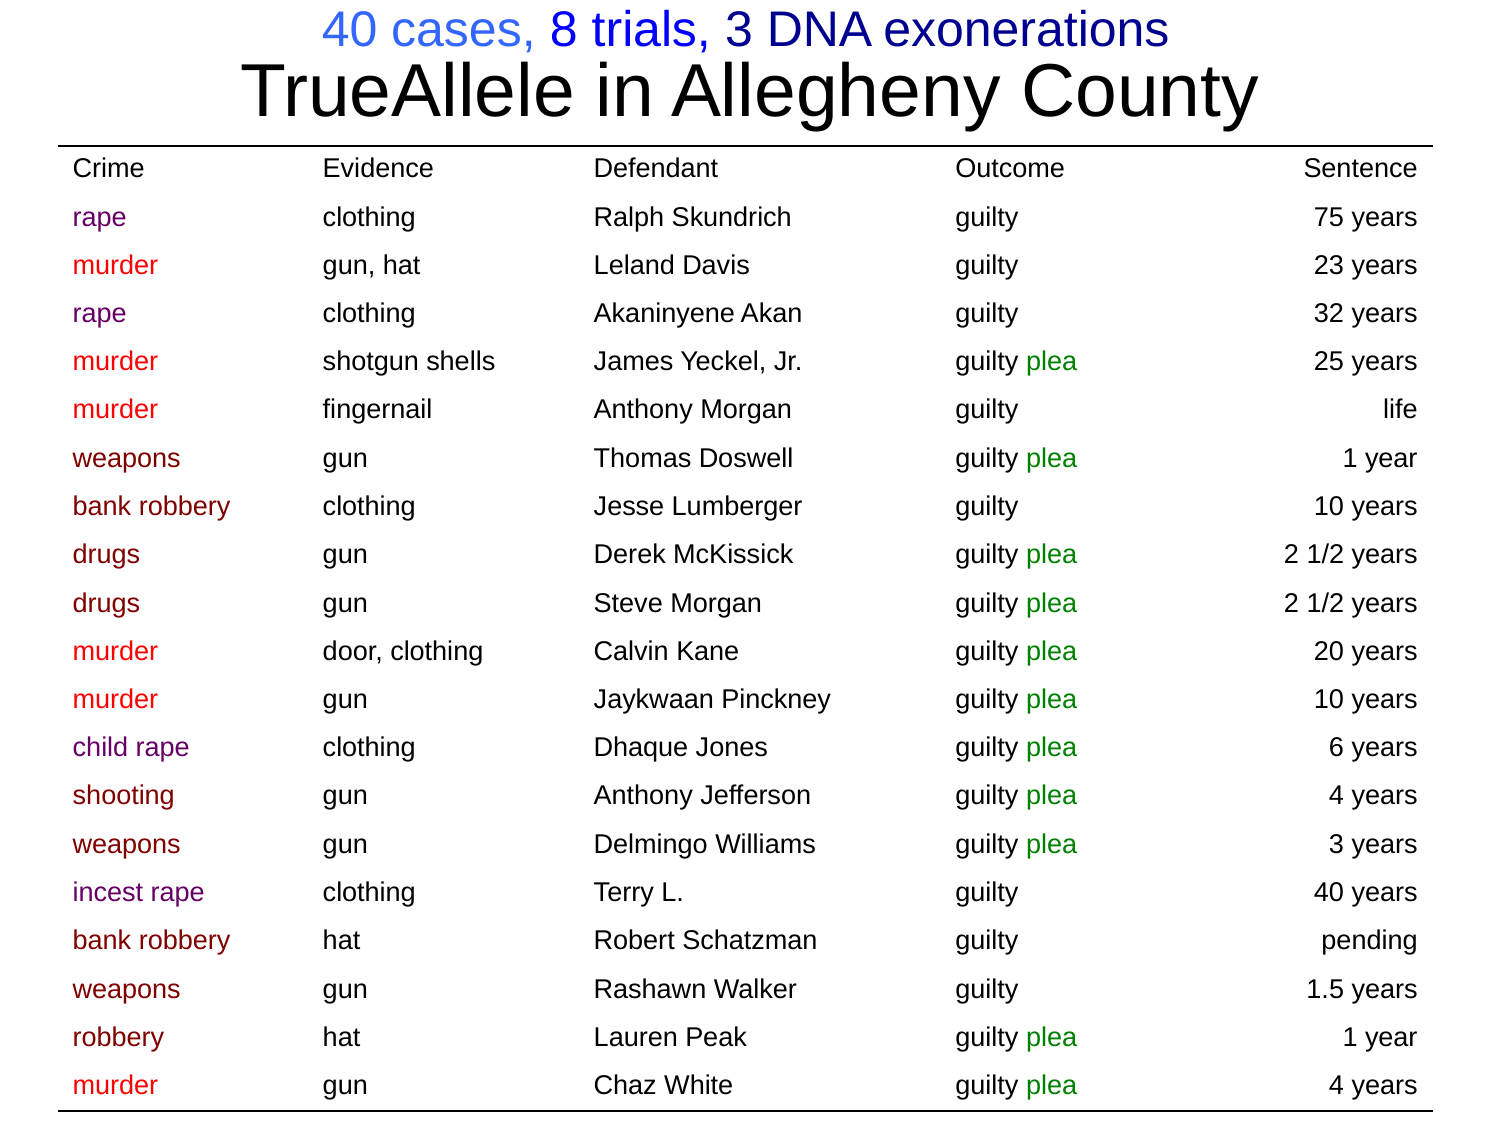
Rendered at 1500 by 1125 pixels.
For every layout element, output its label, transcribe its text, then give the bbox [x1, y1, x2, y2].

table_cell 1 year [1199, 435, 1433, 484]
table_cell child rape [58, 725, 308, 773]
table_cell hat [308, 918, 579, 966]
table_cell rape [58, 291, 308, 339]
table_cell hat [308, 1014, 579, 1063]
table_cell drugs [58, 580, 308, 628]
table_header Outcome [940, 147, 1199, 194]
table_cell murder [58, 628, 308, 677]
table_cell shotgun shells [308, 339, 579, 387]
table_cell Anthony Jefferson [579, 773, 940, 821]
table_cell 75 years [1199, 194, 1433, 242]
table_cell guilty plea [940, 532, 1199, 580]
table_cell murder [58, 1063, 308, 1110]
table_cell gun [308, 966, 579, 1014]
table_header Defendant [579, 147, 940, 194]
table_cell gun [308, 435, 579, 484]
table_cell bank robbery [58, 918, 308, 966]
table_cell guilty plea [940, 1014, 1199, 1063]
table_cell 10 years [1199, 677, 1433, 725]
table_cell 1 year [1199, 1014, 1433, 1063]
table_cell guilty [940, 966, 1199, 1014]
table_cell Thomas Doswell [579, 435, 940, 484]
table_cell 6 years [1199, 725, 1433, 773]
table_cell robbery [58, 1014, 308, 1063]
table_cell guilty plea [940, 821, 1199, 870]
table_cell gun [308, 1063, 579, 1110]
table_cell door, clothing [308, 628, 579, 677]
table_cell Calvin Kane [579, 628, 940, 677]
table_cell Chaz White [579, 1063, 940, 1110]
table_cell gun [308, 532, 579, 580]
table_cell bank robbery [58, 484, 308, 532]
table_cell guilty plea [940, 725, 1199, 773]
table_cell clothing [308, 725, 579, 773]
table_cell life [1199, 387, 1433, 435]
table_cell weapons [58, 821, 308, 870]
table_cell gun [308, 580, 579, 628]
table_cell murder [58, 677, 308, 725]
table_cell guilty plea [940, 677, 1199, 725]
table_cell guilty plea [940, 628, 1199, 677]
table_cell Steve Morgan [579, 580, 940, 628]
table_cell 32 years [1199, 291, 1433, 339]
table_cell guilty plea [940, 580, 1199, 628]
table_cell guilty plea [940, 435, 1199, 484]
table_cell 2 1/2 years [1199, 580, 1433, 628]
table_cell murder [58, 242, 308, 291]
table_cell 1.5 years [1199, 966, 1433, 1014]
table_cell clothing [308, 291, 579, 339]
table_cell guilty [940, 291, 1199, 339]
table_cell Anthony Morgan [579, 387, 940, 435]
table_header Crime [58, 147, 308, 194]
table_cell weapons [58, 966, 308, 1014]
table_cell Delmingo Williams [579, 821, 940, 870]
table_header Evidence [308, 147, 579, 194]
table_cell gun, hat [308, 242, 579, 291]
table_cell shooting [58, 773, 308, 821]
table_cell Dhaque Jones [579, 725, 940, 773]
table_cell guilty plea [940, 1063, 1199, 1110]
table_cell Rashawn Walker [579, 966, 940, 1014]
table_cell guilty [940, 484, 1199, 532]
table_cell clothing [308, 194, 579, 242]
table_cell guilty [940, 194, 1199, 242]
table_cell clothing [308, 870, 579, 918]
title TrueAllele in Allegheny County [0, 0, 1500, 181]
table_cell weapons [58, 435, 308, 484]
table_cell Leland Davis [579, 242, 940, 291]
table_cell murder [58, 387, 308, 435]
table_cell Terry L. [579, 870, 940, 918]
table_cell guilty [940, 242, 1199, 291]
table_cell gun [308, 677, 579, 725]
table_cell gun [308, 821, 579, 870]
table_cell Derek McKissick [579, 532, 940, 580]
table_cell Jaykwaan Pinckney [579, 677, 940, 725]
table_header Sentence [1199, 147, 1433, 194]
table_cell fingernail [308, 387, 579, 435]
table_cell guilty [940, 387, 1199, 435]
table_cell 23 years [1199, 242, 1433, 291]
table_cell Lauren Peak [579, 1014, 940, 1063]
table_cell Robert Schatzman [579, 918, 940, 966]
table_cell pending [1199, 918, 1433, 966]
table_cell rape [58, 194, 308, 242]
table_cell 2 1/2 years [1199, 532, 1433, 580]
table_cell murder [58, 339, 308, 387]
table_cell 10 years [1199, 484, 1433, 532]
table_cell 4 years [1199, 1063, 1433, 1110]
table_cell guilty [940, 870, 1199, 918]
text_box 40 cases, 8 trials, 3 DNA exonerations [105, 0, 1387, 64]
table_cell Akaninyene Akan [579, 291, 940, 339]
table_cell gun [308, 773, 579, 821]
table_cell incest rape [58, 870, 308, 918]
table_cell James Yeckel, Jr. [579, 339, 940, 387]
table_cell drugs [58, 532, 308, 580]
table_cell Jesse Lumberger [579, 484, 940, 532]
table_cell 4 years [1199, 773, 1433, 821]
table_cell 40 years [1199, 870, 1433, 918]
table_cell guilty plea [940, 773, 1199, 821]
table_cell 3 years [1199, 821, 1433, 870]
table_cell clothing [308, 484, 579, 532]
table_cell guilty [940, 918, 1199, 966]
table_cell Ralph Skundrich [579, 194, 940, 242]
table_cell 20 years [1199, 628, 1433, 677]
table_cell guilty plea [940, 339, 1199, 387]
table_cell 25 years [1199, 339, 1433, 387]
